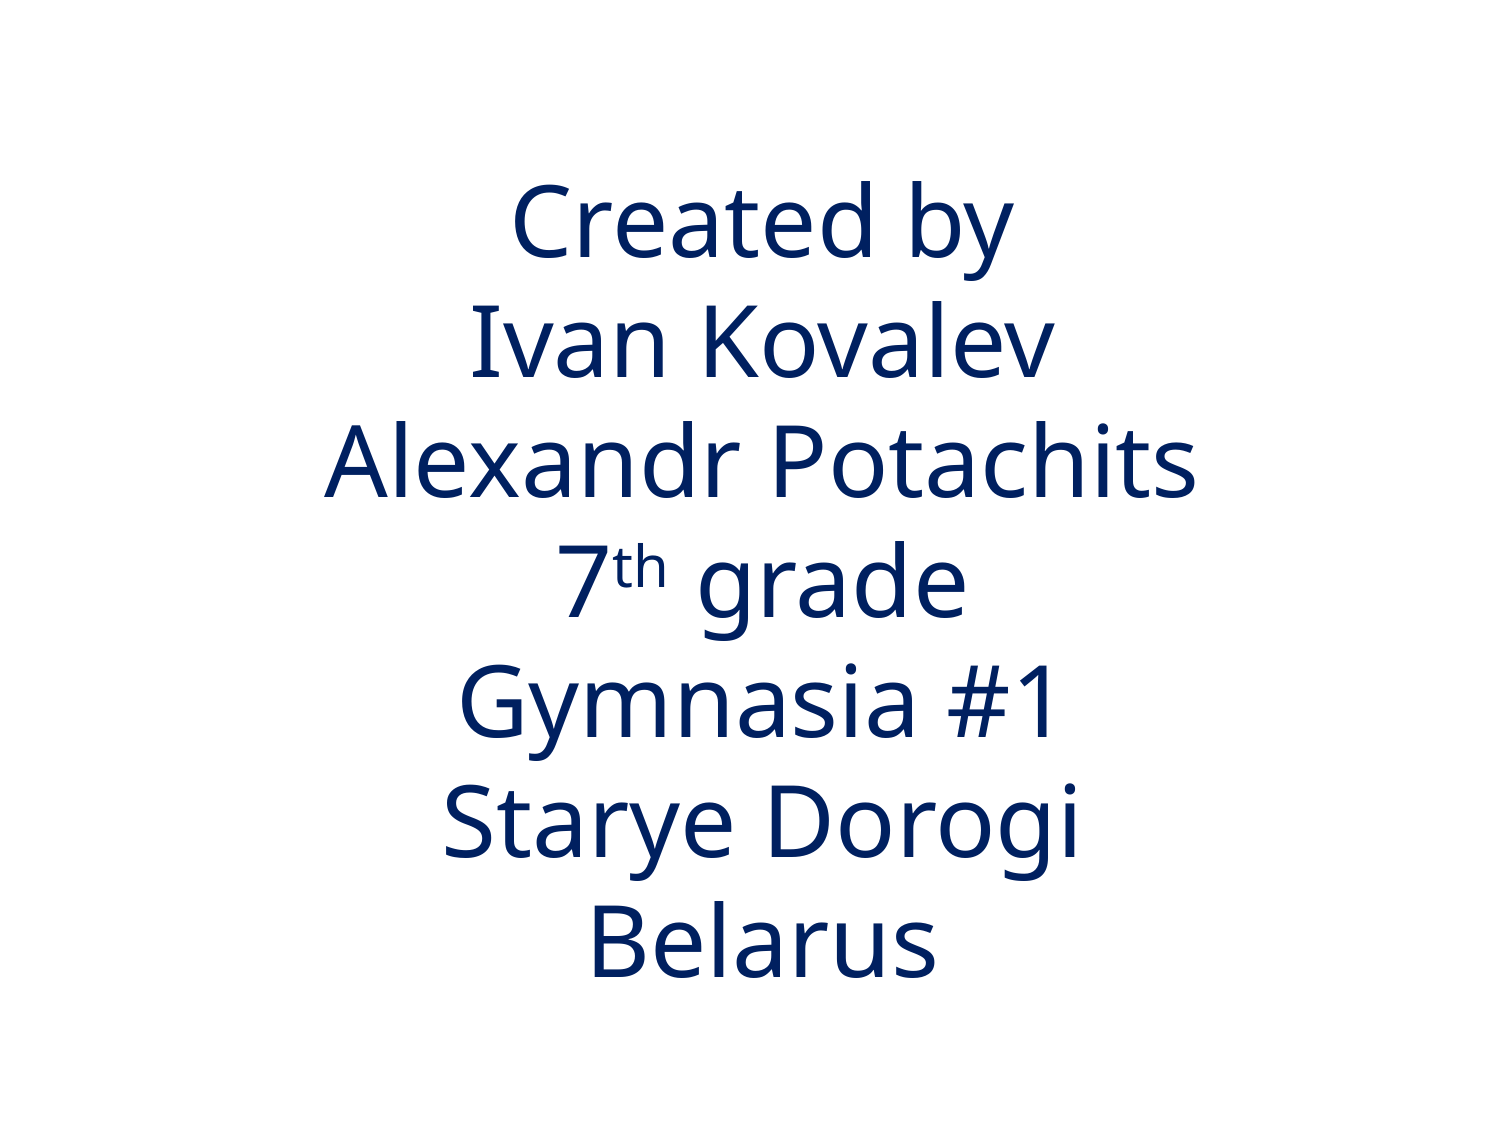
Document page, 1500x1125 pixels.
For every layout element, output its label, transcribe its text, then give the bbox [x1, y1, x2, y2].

text_box Created by Ivan Kovalev Alexandr Potachits 7th grade Gymnasia #1 Starye Dorogi Belarus [87, 149, 1438, 1005]
